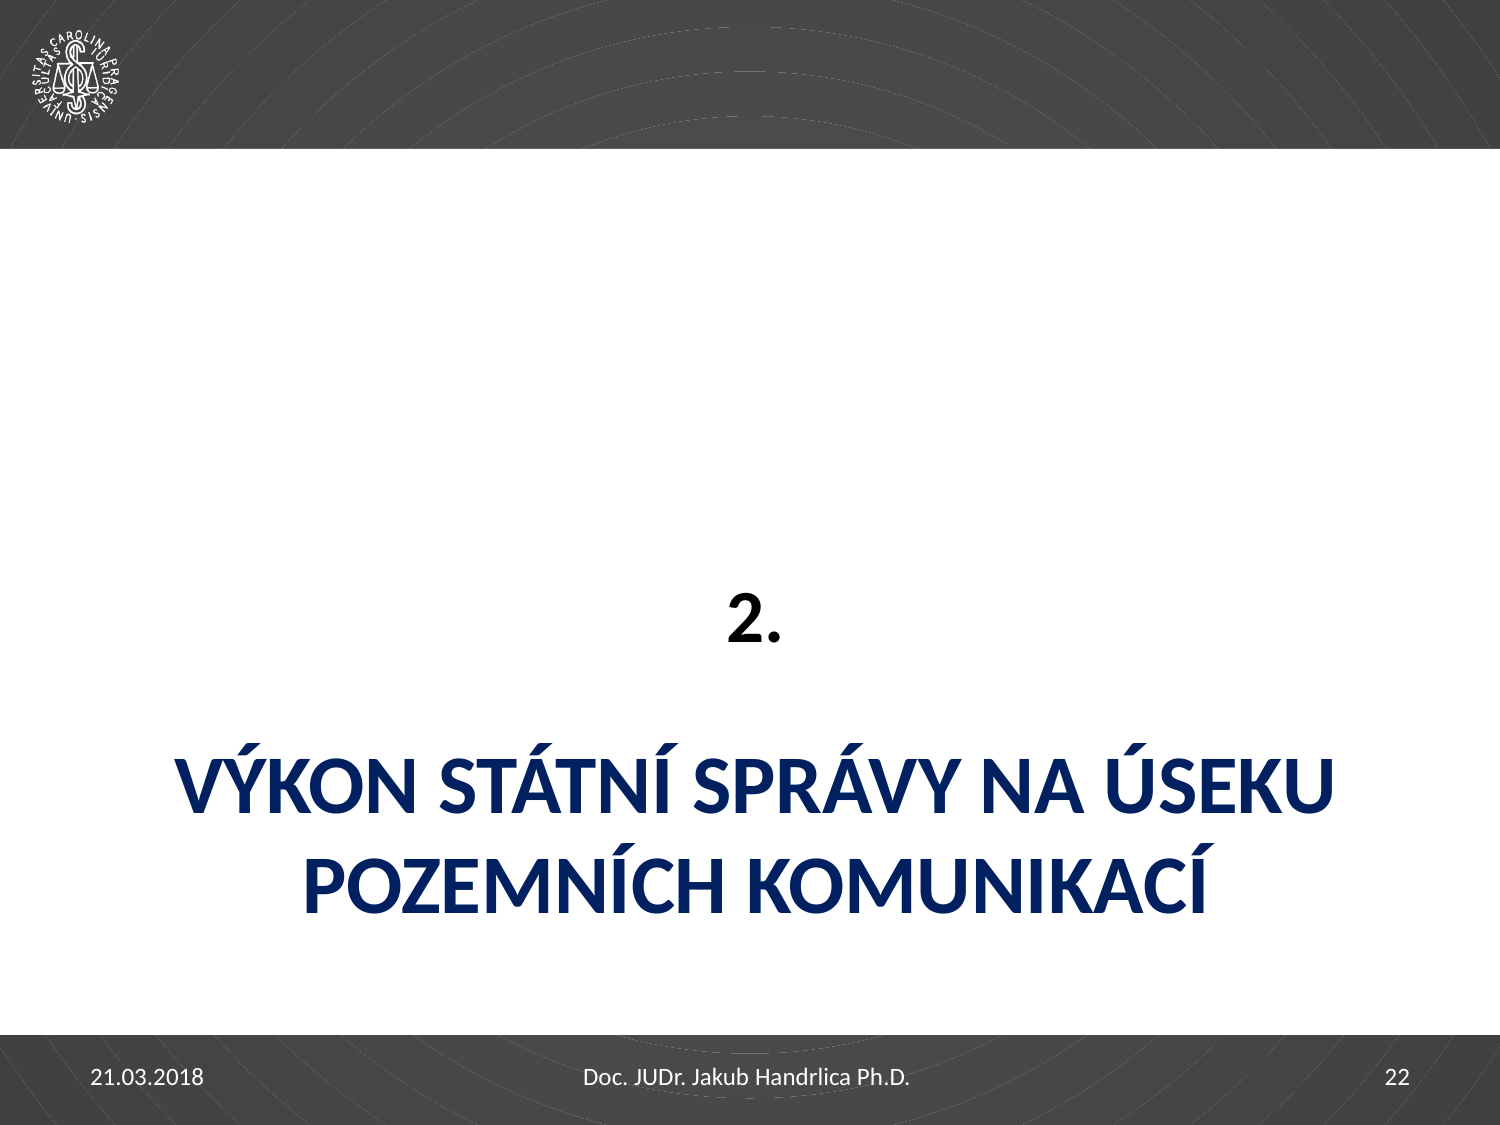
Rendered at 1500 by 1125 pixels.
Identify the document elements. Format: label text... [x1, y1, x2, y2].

slide_number 22 [1074, 1045, 1425, 1106]
picture [32, 30, 119, 123]
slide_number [75, 1045, 425, 1106]
footer Doc. JUDr. Jakub Handrlica Ph.D. [512, 1045, 988, 1106]
list 2. [118, 476, 1394, 723]
title Výkon státní správy na úseku pozemních komunikací [118, 723, 1394, 947]
